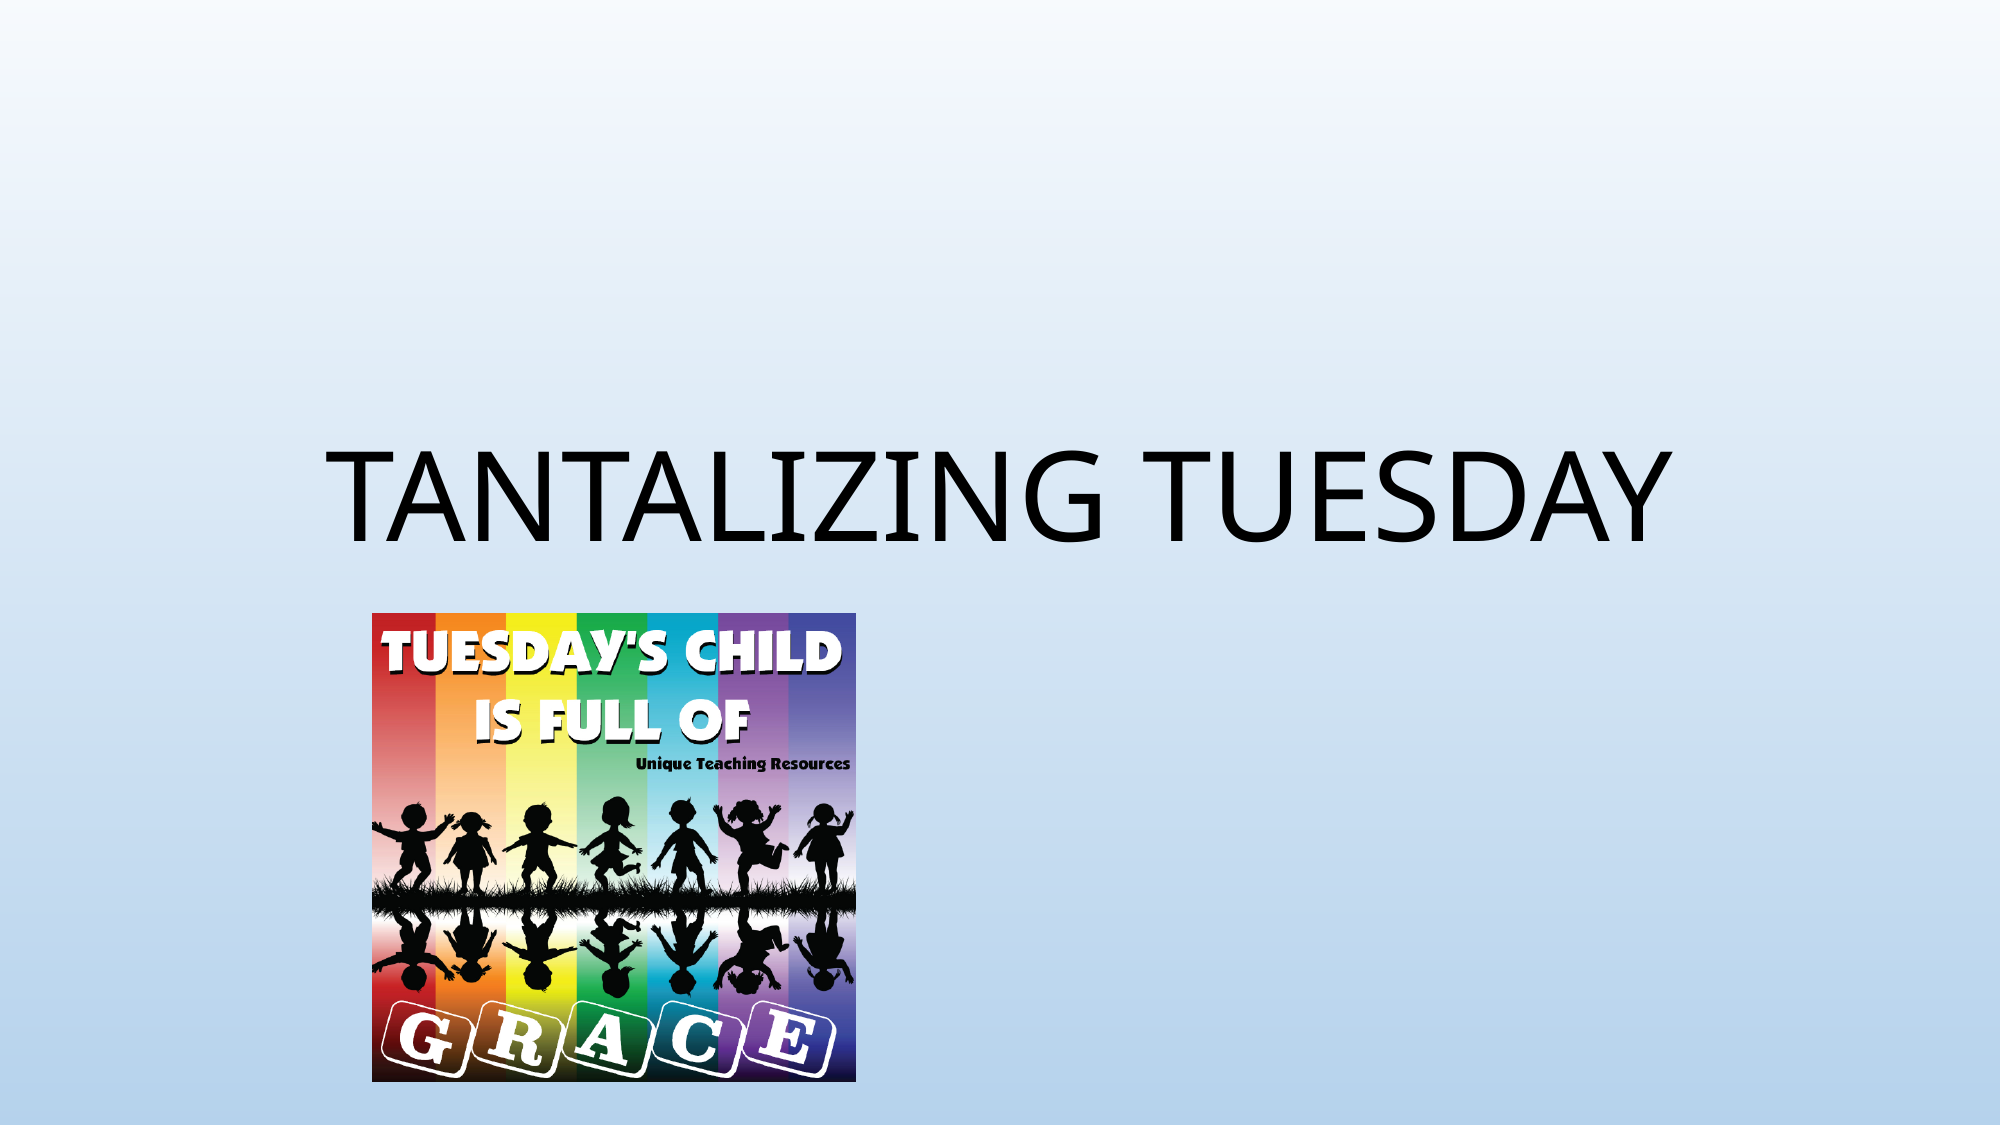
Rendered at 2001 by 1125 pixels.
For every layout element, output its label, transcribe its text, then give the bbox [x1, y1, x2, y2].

title TANTALIZING TUESDAY [249, 184, 1750, 576]
picture [372, 613, 856, 1082]
